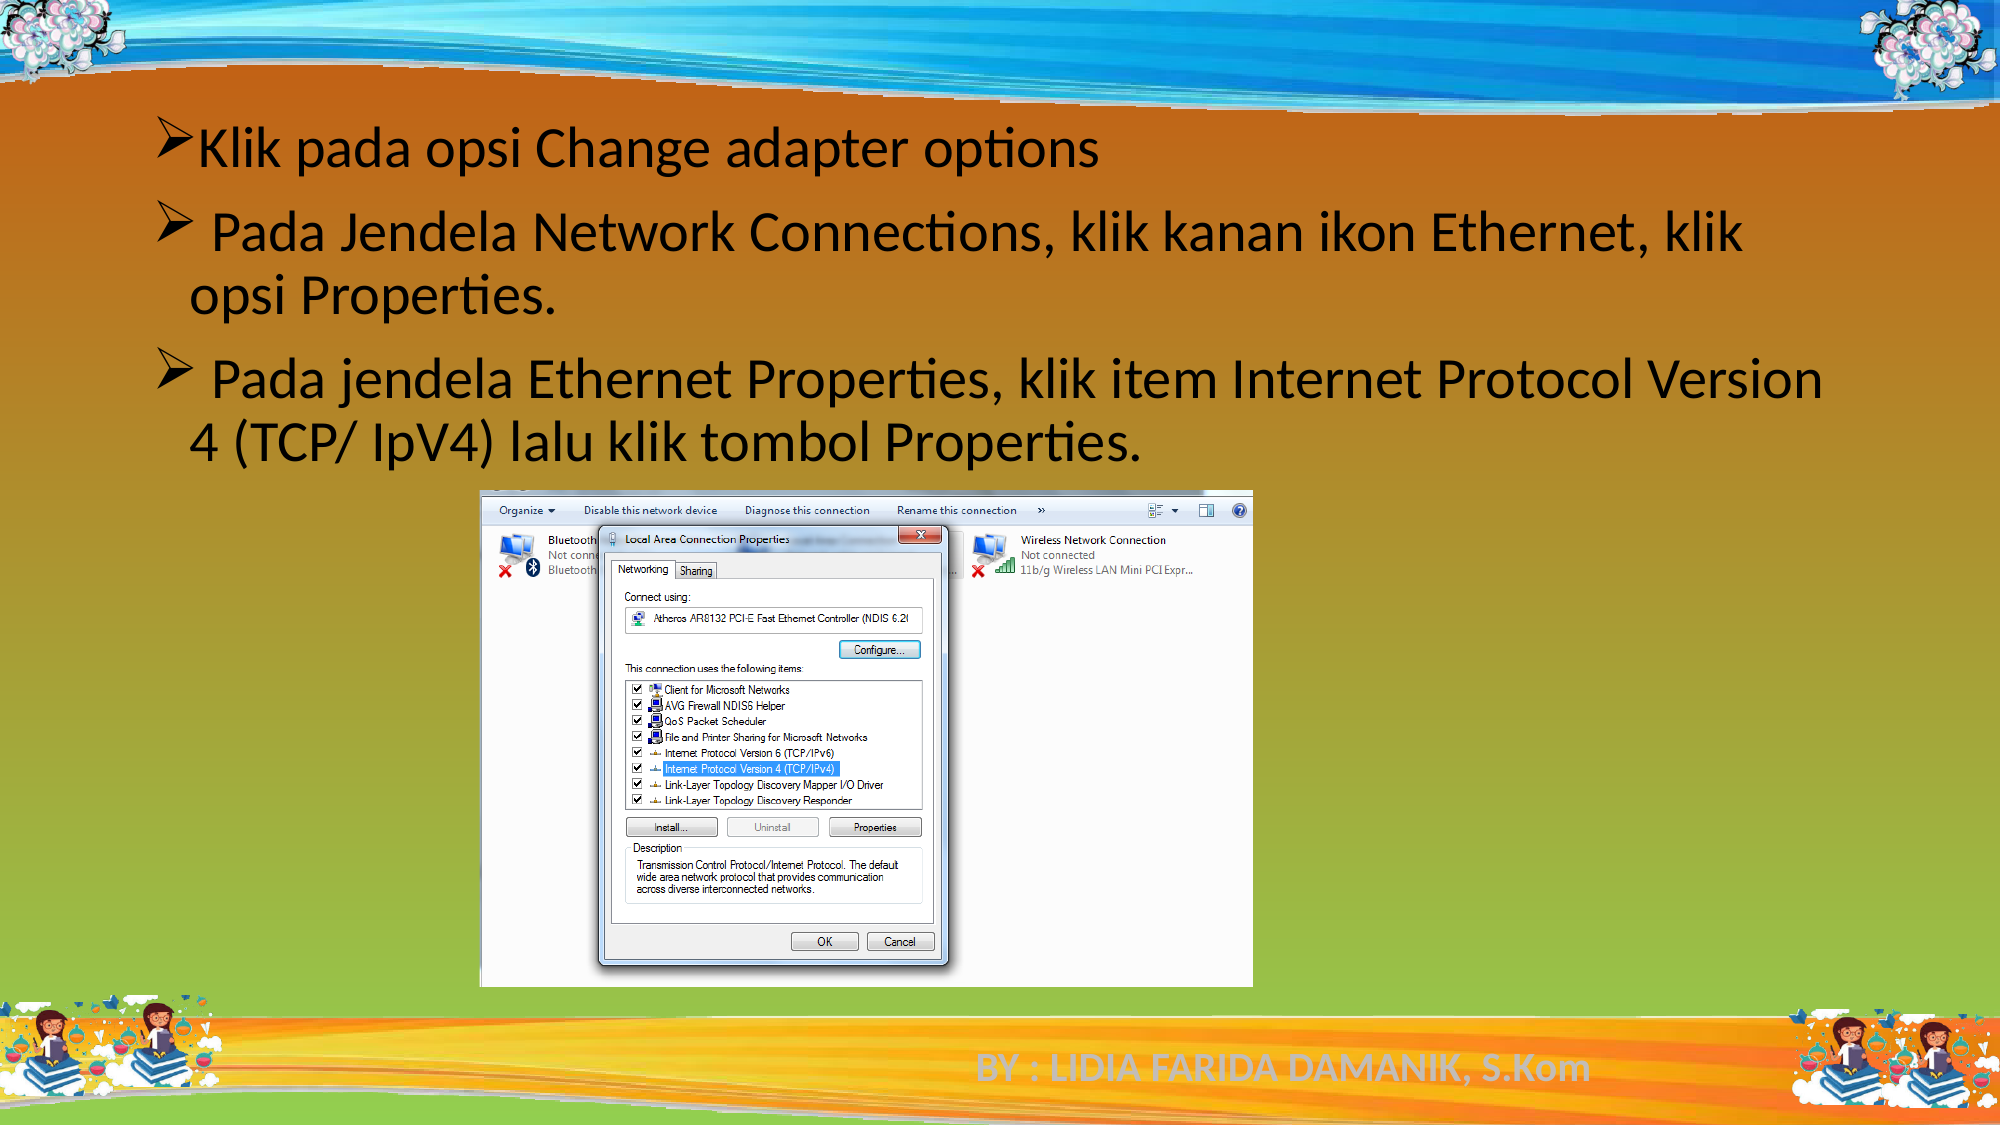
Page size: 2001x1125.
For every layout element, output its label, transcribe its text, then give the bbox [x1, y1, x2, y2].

picture [0, 65, 16, 69]
picture [0, 0, 2000, 126]
list Klik pada opsi Change adapter options Pada Jendela Network Connections, klik kanan ikon Ethernet, klik opsi Properties. Pada jendela Ethernet Properties, klik item Internet Protocol Version 4 (TCP/ IpV4) lalu klik tombol Properties. [137, 109, 1863, 1014]
picture [0, 995, 2001, 1125]
picture [479, 490, 1253, 987]
